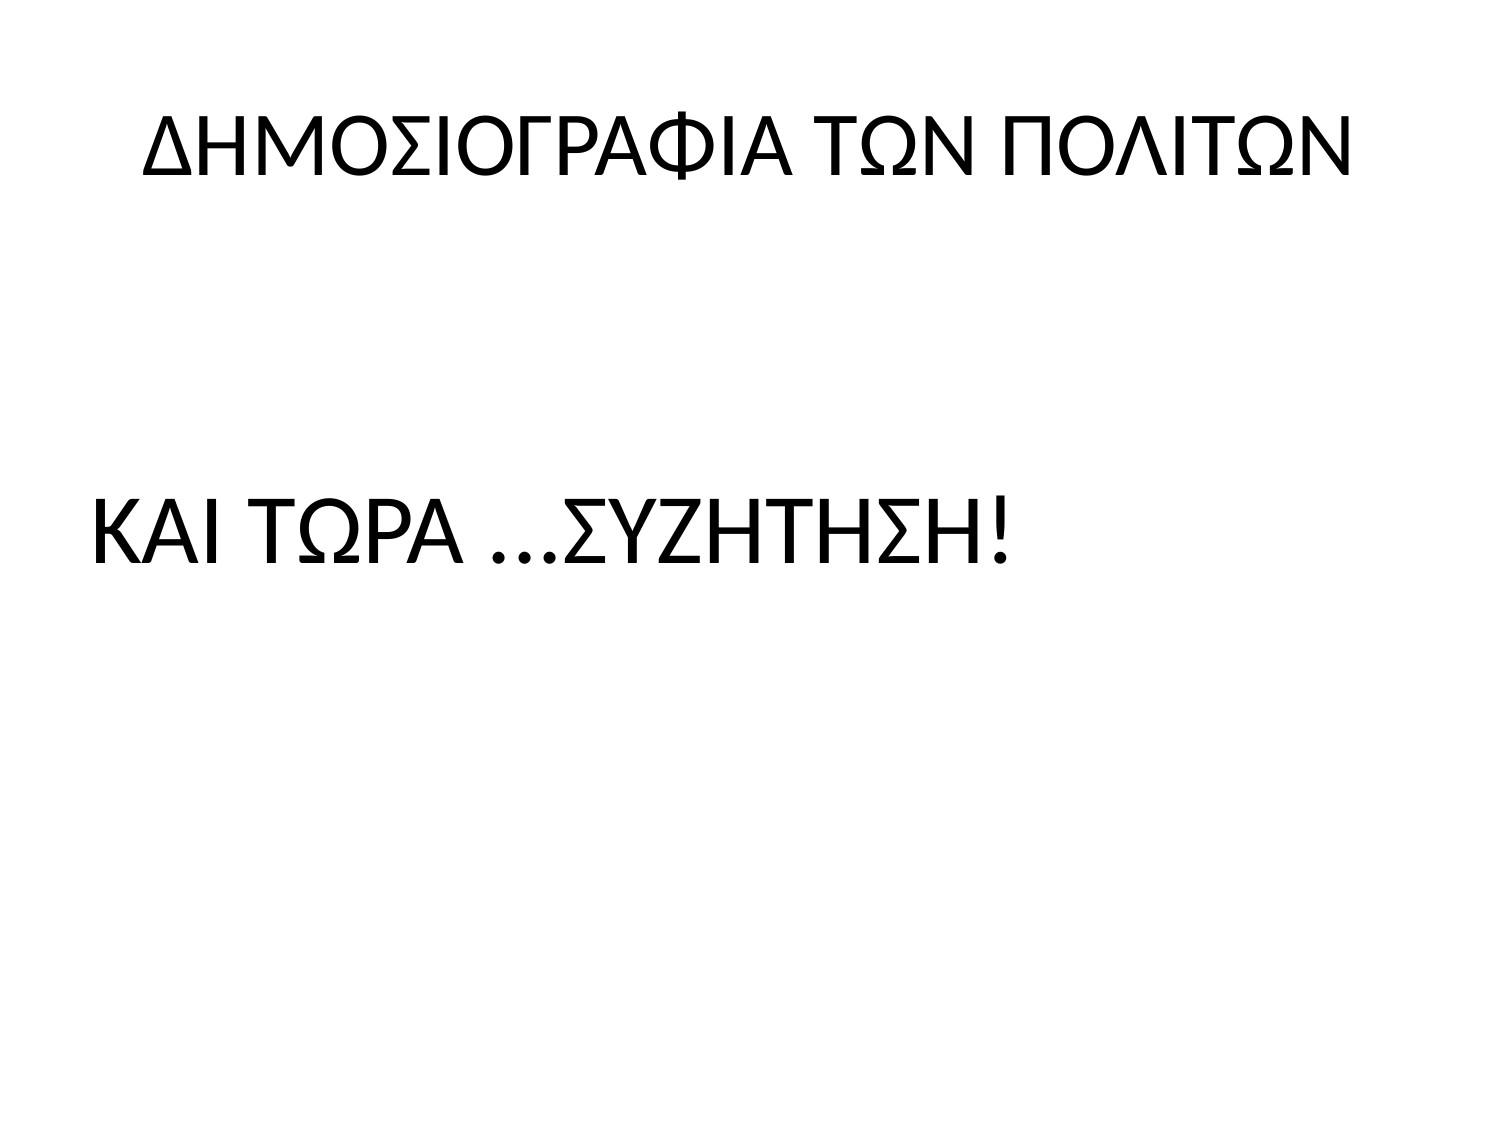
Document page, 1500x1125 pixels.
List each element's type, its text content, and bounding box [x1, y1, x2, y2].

list ΚΑΙ ΤΩΡΑ ...ΣΥΖΗΤΗΣΗ! [75, 262, 1425, 1005]
title ΔΗΜΟΣΙΟΓΡΑΦΙΑ ΤΩΝ ΠΟΛΙΤΩΝ [75, 45, 1425, 233]
